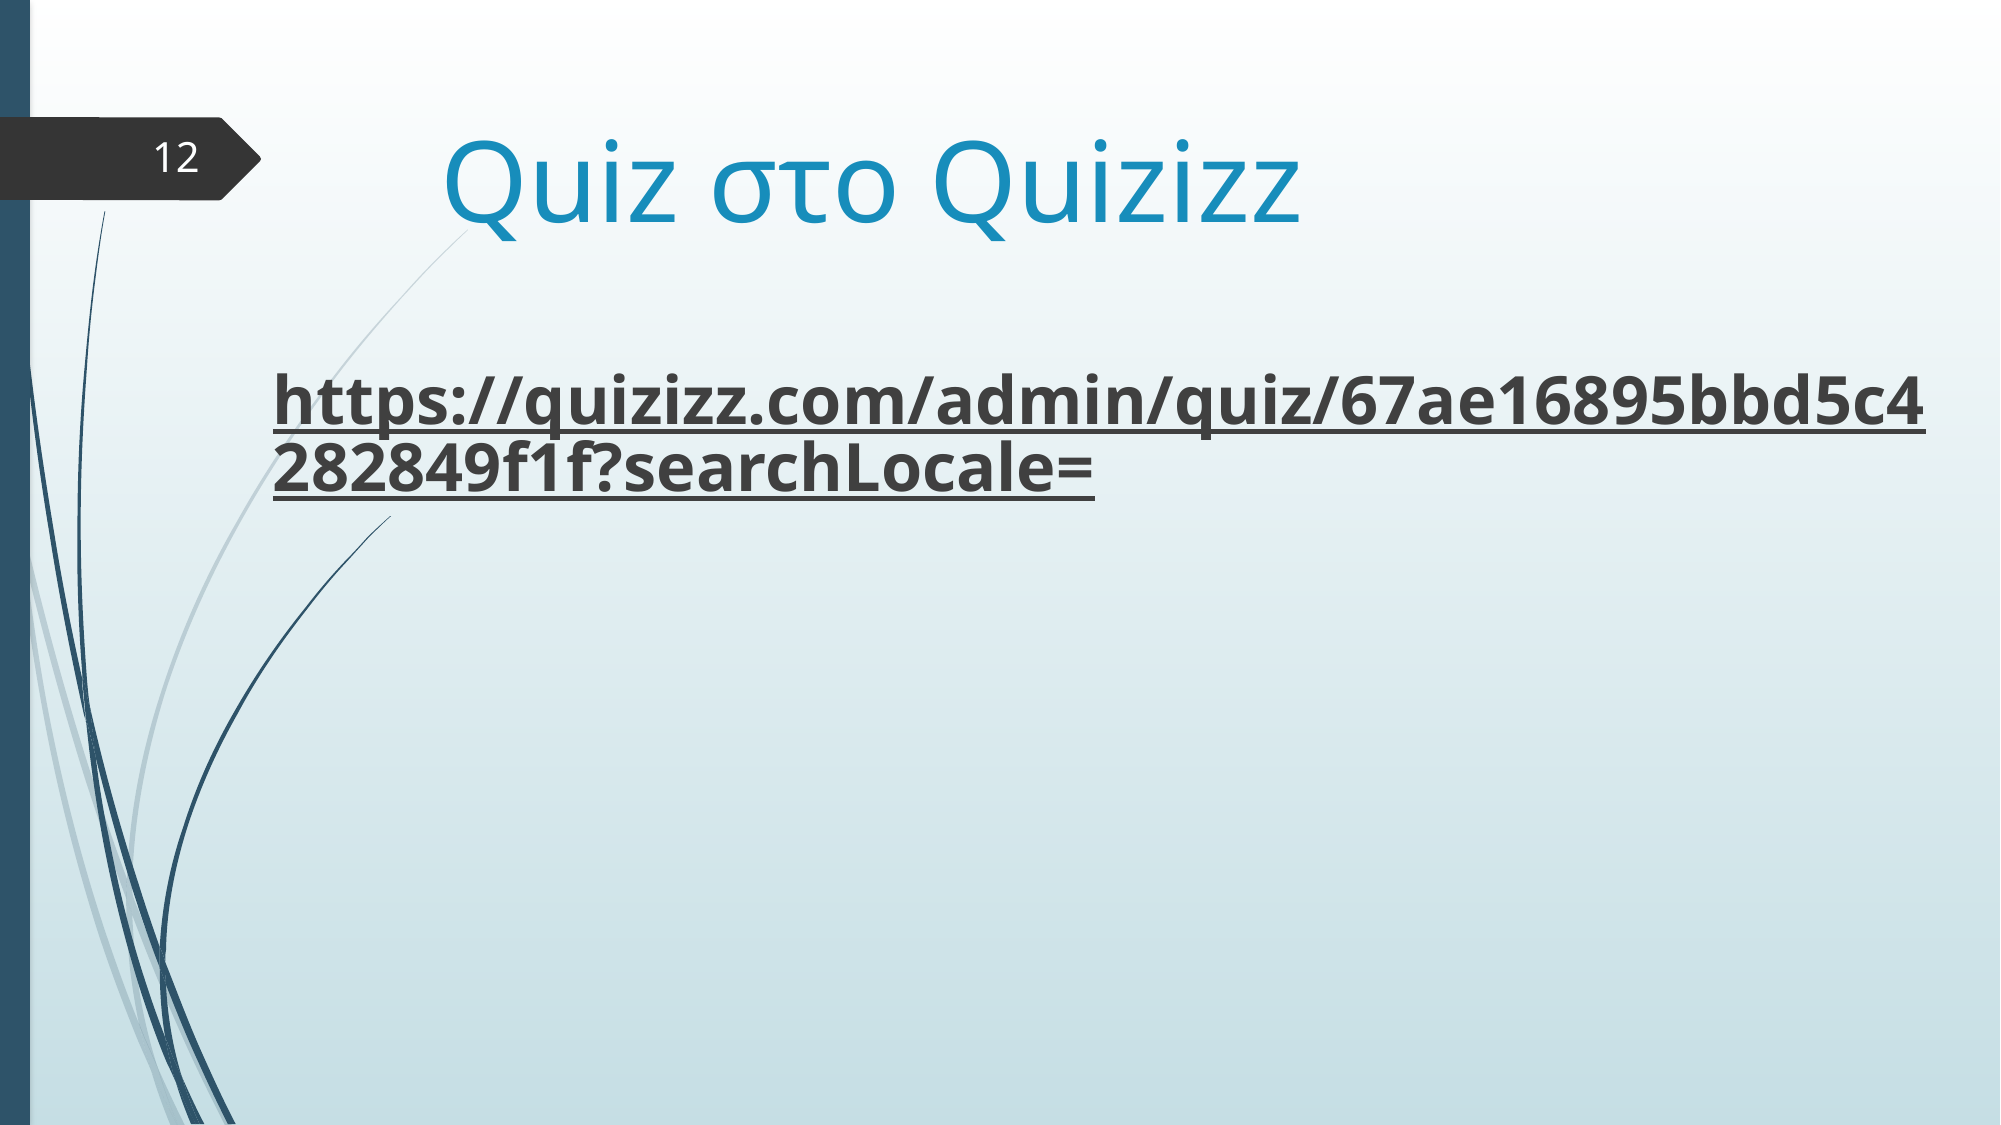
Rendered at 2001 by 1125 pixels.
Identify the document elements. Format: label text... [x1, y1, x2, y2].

title Quiz στο Quizizz [425, 102, 1888, 313]
list https://quizizz.com/admin/quiz/67ae16895bbd5c4282849f1f?searchLocale= [258, 350, 1946, 970]
slide_number 12 [87, 129, 216, 190]
